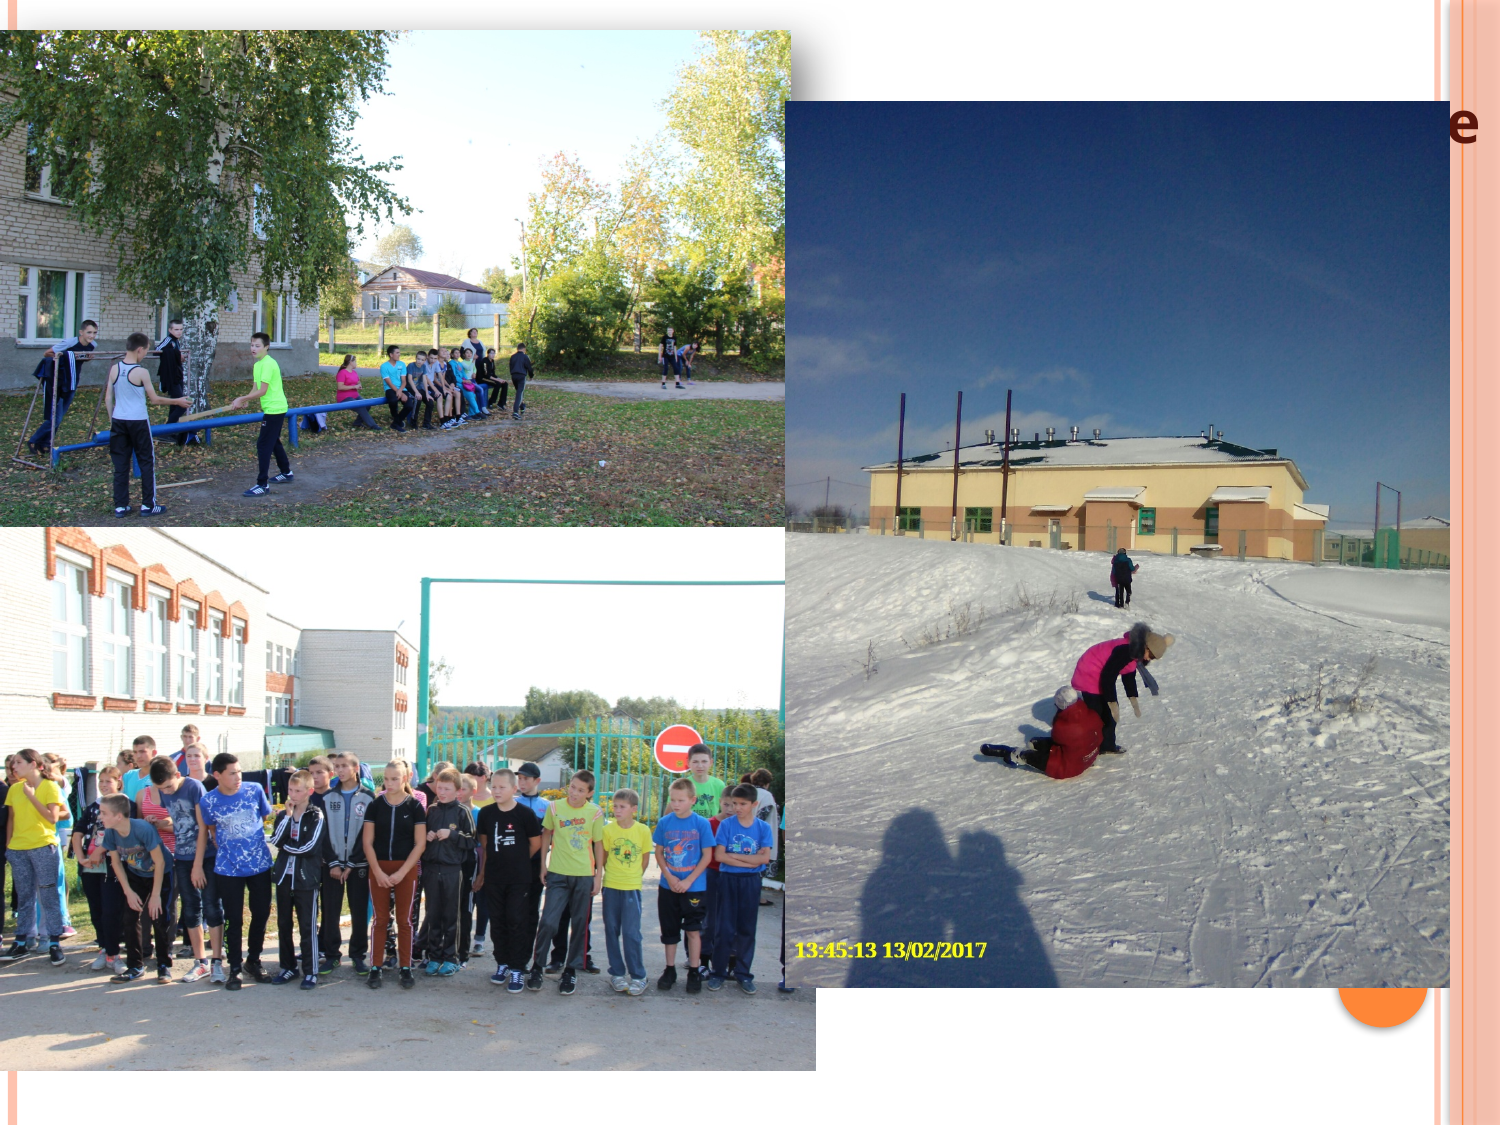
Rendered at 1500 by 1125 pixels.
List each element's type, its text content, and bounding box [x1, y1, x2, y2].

picture [0, 30, 1451, 1071]
list Спортивно-оздоровительное направление [839, 78, 1500, 338]
